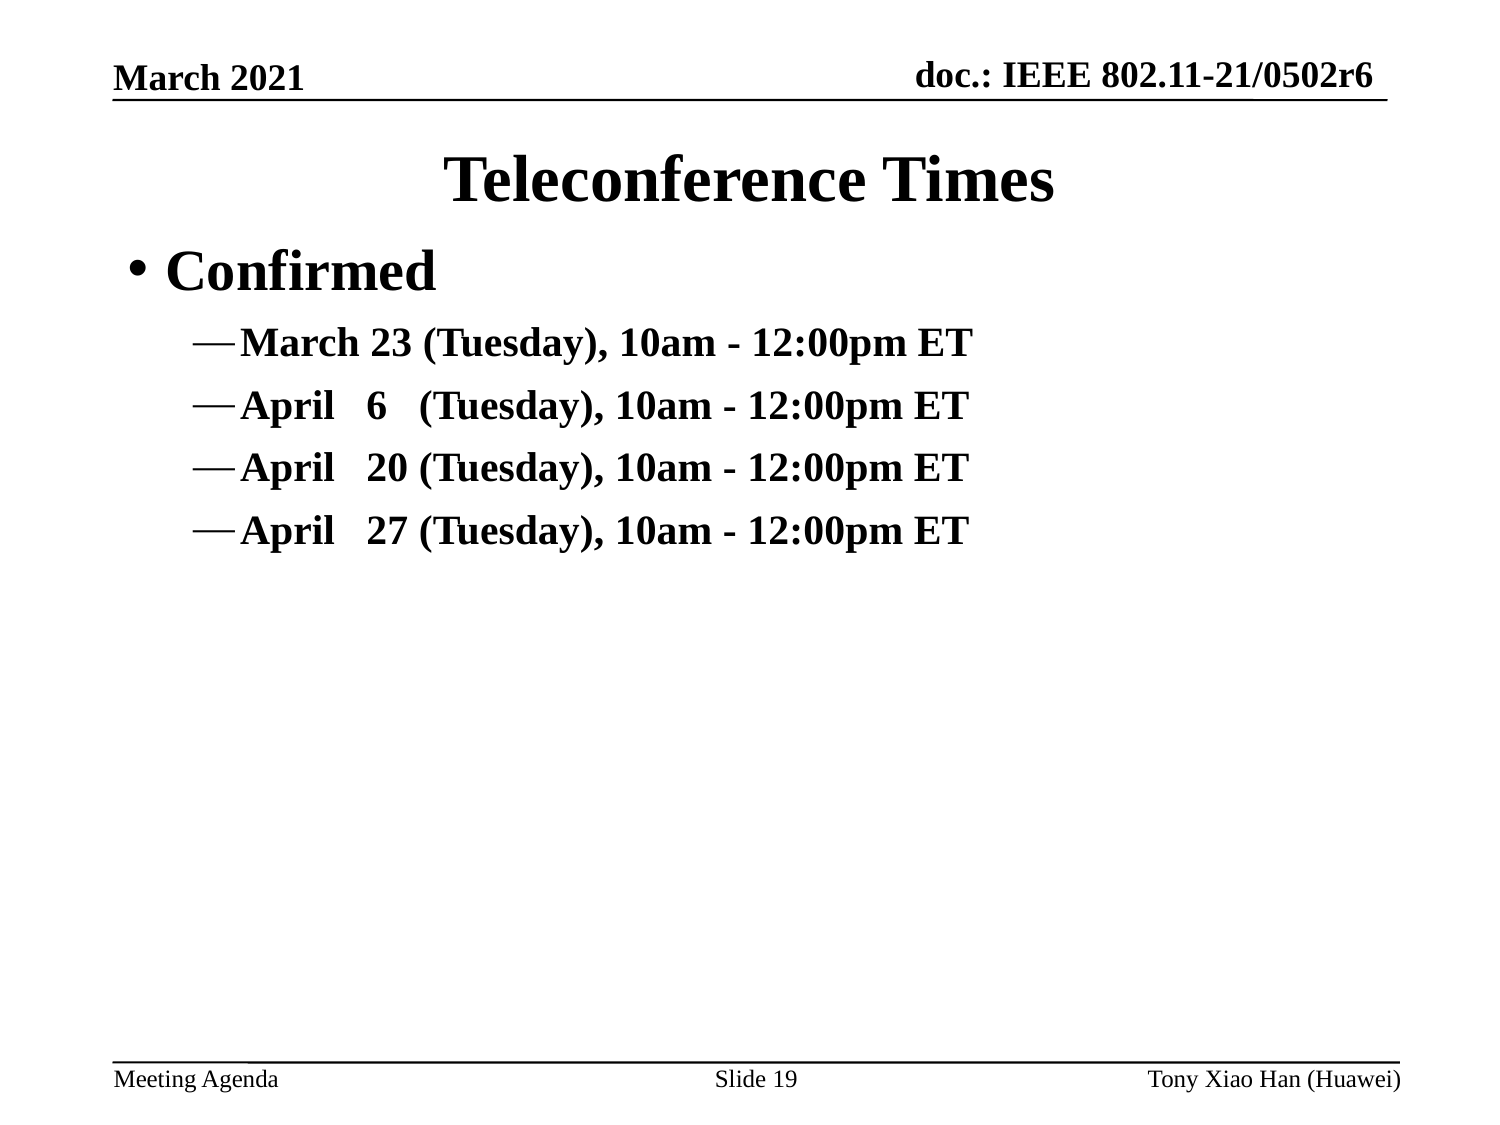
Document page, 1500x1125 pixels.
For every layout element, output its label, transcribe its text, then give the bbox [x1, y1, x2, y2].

footer Tony Xiao Han (Huawei) [999, 1061, 1402, 1093]
text_box Confirmed March 23 (Tuesday), 10am - 12:00pm ET April 6 (Tuesday), 10am - 12:00pm ET April 20 (Tuesday), 10am - 12:00pm ET April 27 (Tuesday), 10am - 12:00pm ET [112, 224, 1388, 1000]
slide_number Slide 19 [712, 1061, 800, 1093]
text_box Teleconference Times [112, 87, 1388, 224]
